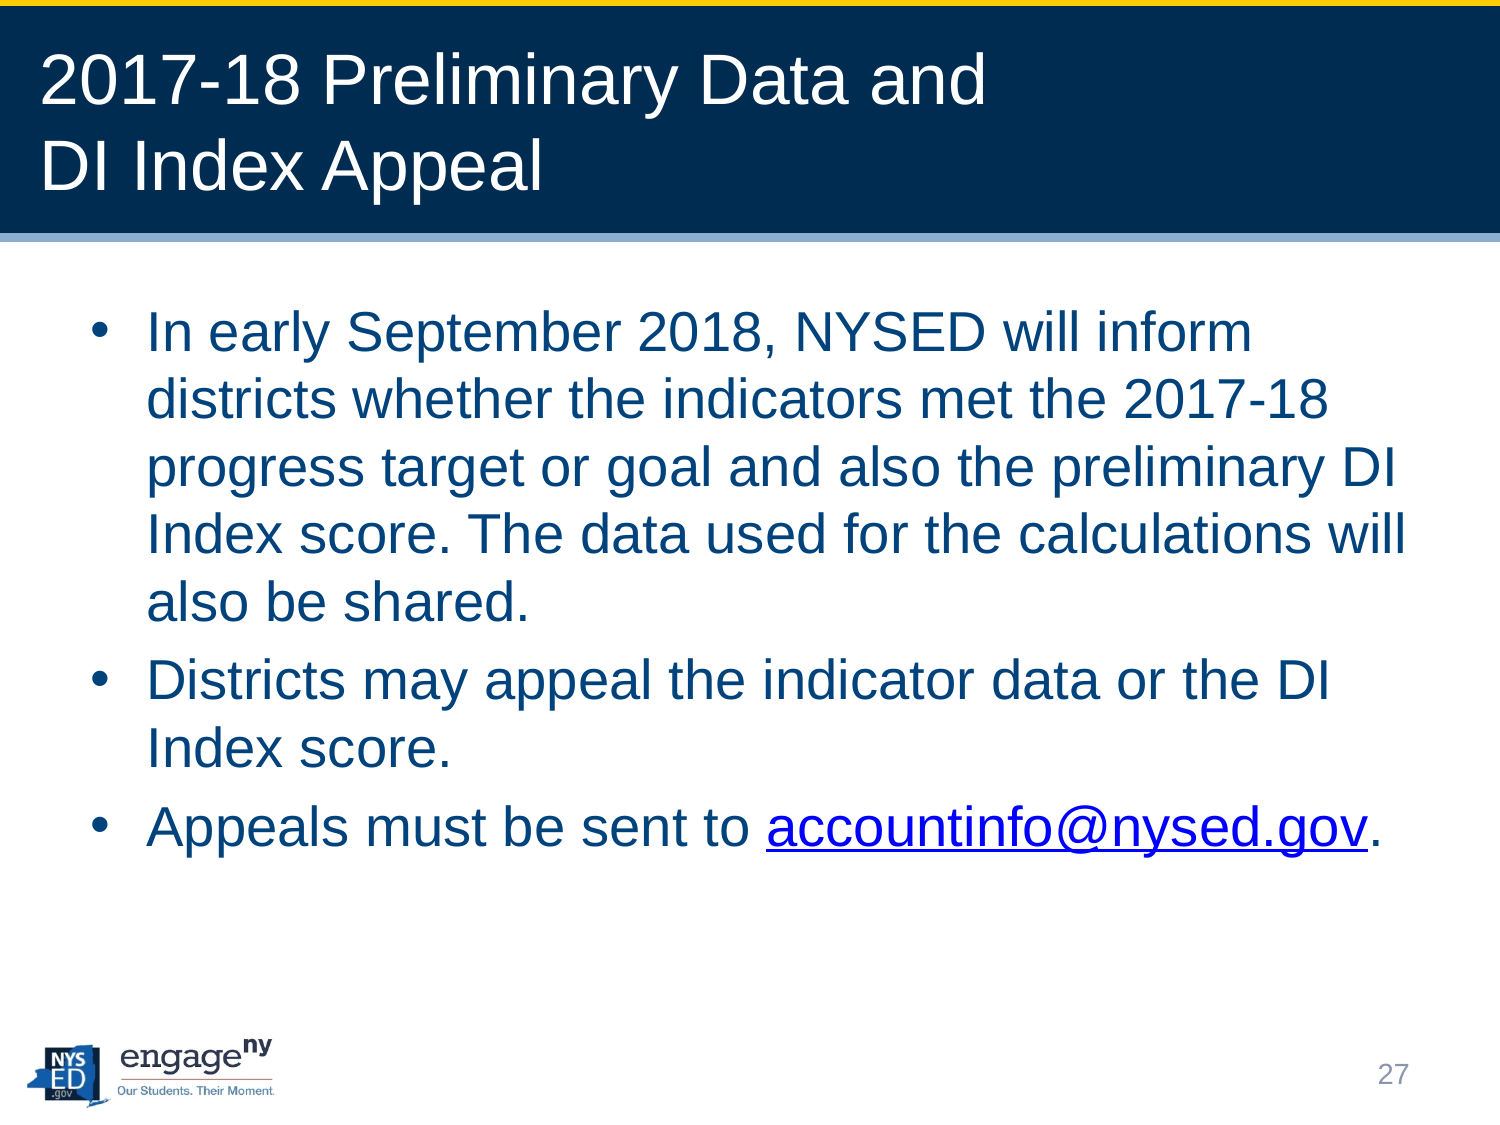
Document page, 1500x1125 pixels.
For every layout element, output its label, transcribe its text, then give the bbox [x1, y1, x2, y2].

picture [27, 1034, 111, 1118]
list In early September 2018, NYSED will inform districts whether the indicators met the 2017-18 progress target or goal and also the preliminary DI Index score. The data used for the calculations will also be shared. Districts may appeal the indicator data or the DI Index score. Appeals must be sent to accountinfo@nysed.gov. [75, 287, 1425, 1005]
slide_number 27 [1074, 1042, 1425, 1103]
title 2017-18 Preliminary Data and DI Index Appeal [24, 24, 1488, 213]
picture [117, 1034, 275, 1104]
